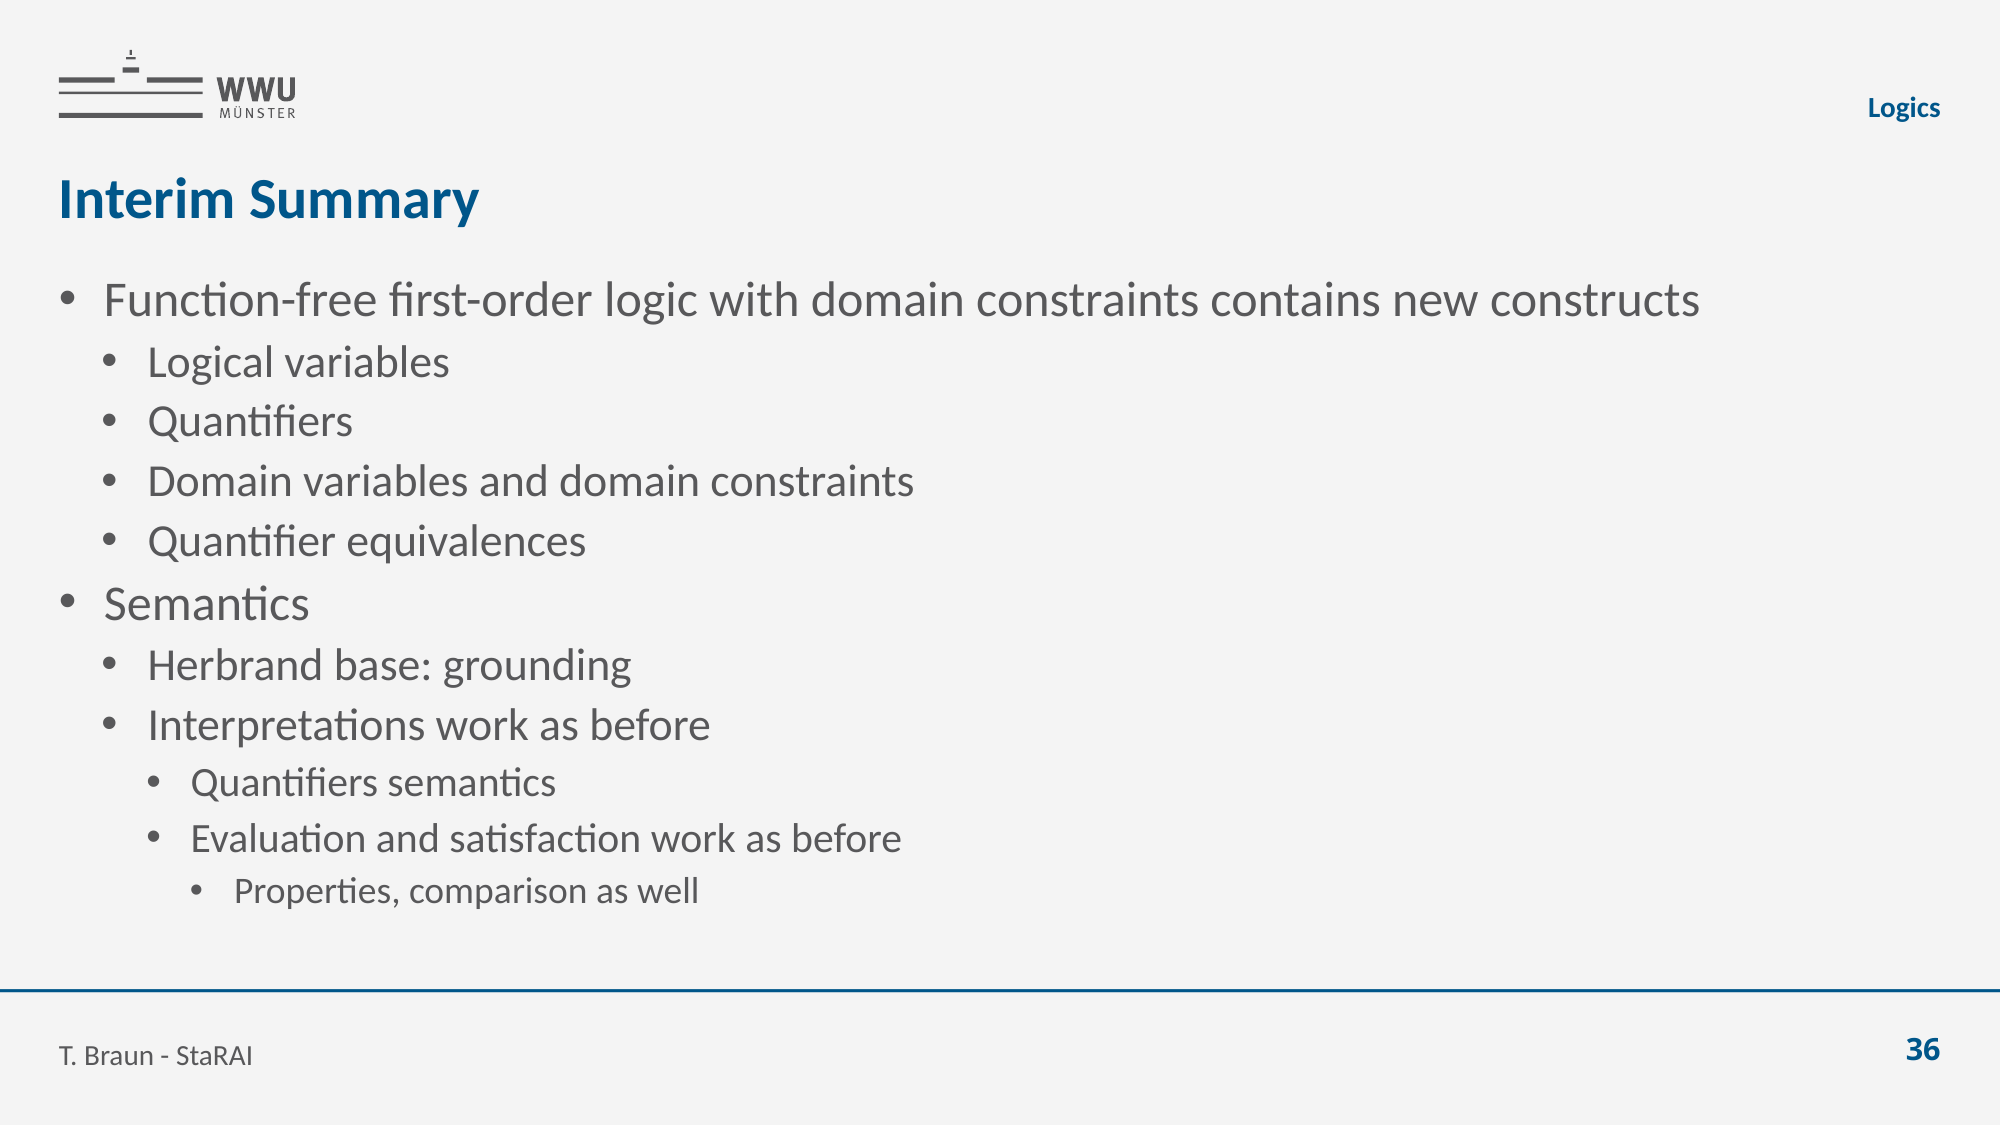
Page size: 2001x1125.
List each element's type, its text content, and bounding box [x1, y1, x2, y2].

title Interim Summary [58, 148, 1941, 243]
slide_number 36 [1822, 1012, 1941, 1072]
slide_number Logics [589, 63, 1941, 123]
list Function-free first-order logic with domain constraints contains new constructs Logical variables Quantifiers Domain variables and domain constraints Quantifier equivalences Semantics Herbrand base: grounding Interpretations work as before Quantifiers semantics Evaluation and satisfaction work as before Properties, comparison as well [58, 273, 1941, 969]
footer T. Braun - StaRAI [58, 1012, 1440, 1072]
